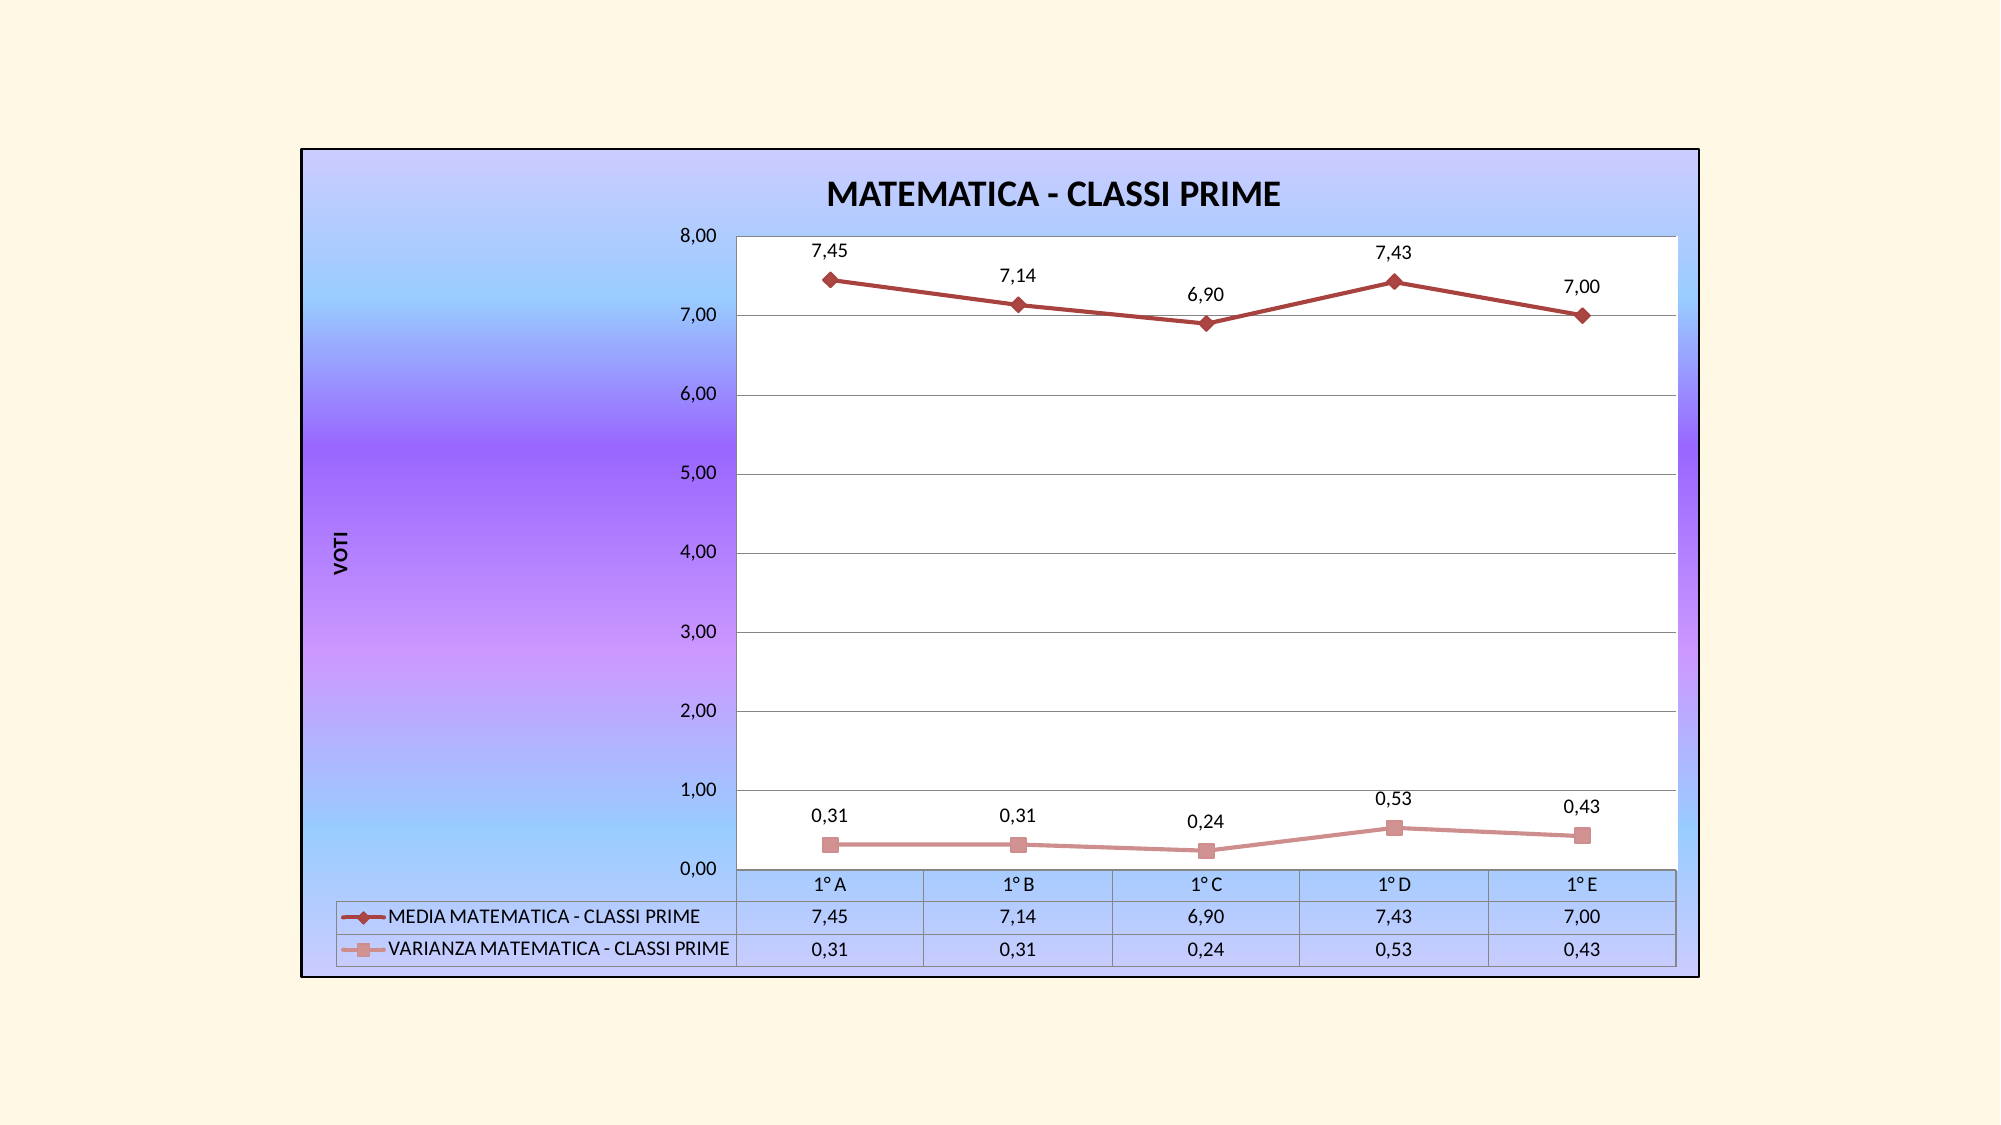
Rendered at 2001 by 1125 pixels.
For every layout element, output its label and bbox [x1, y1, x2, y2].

text_box [299, 146, 1701, 978]
